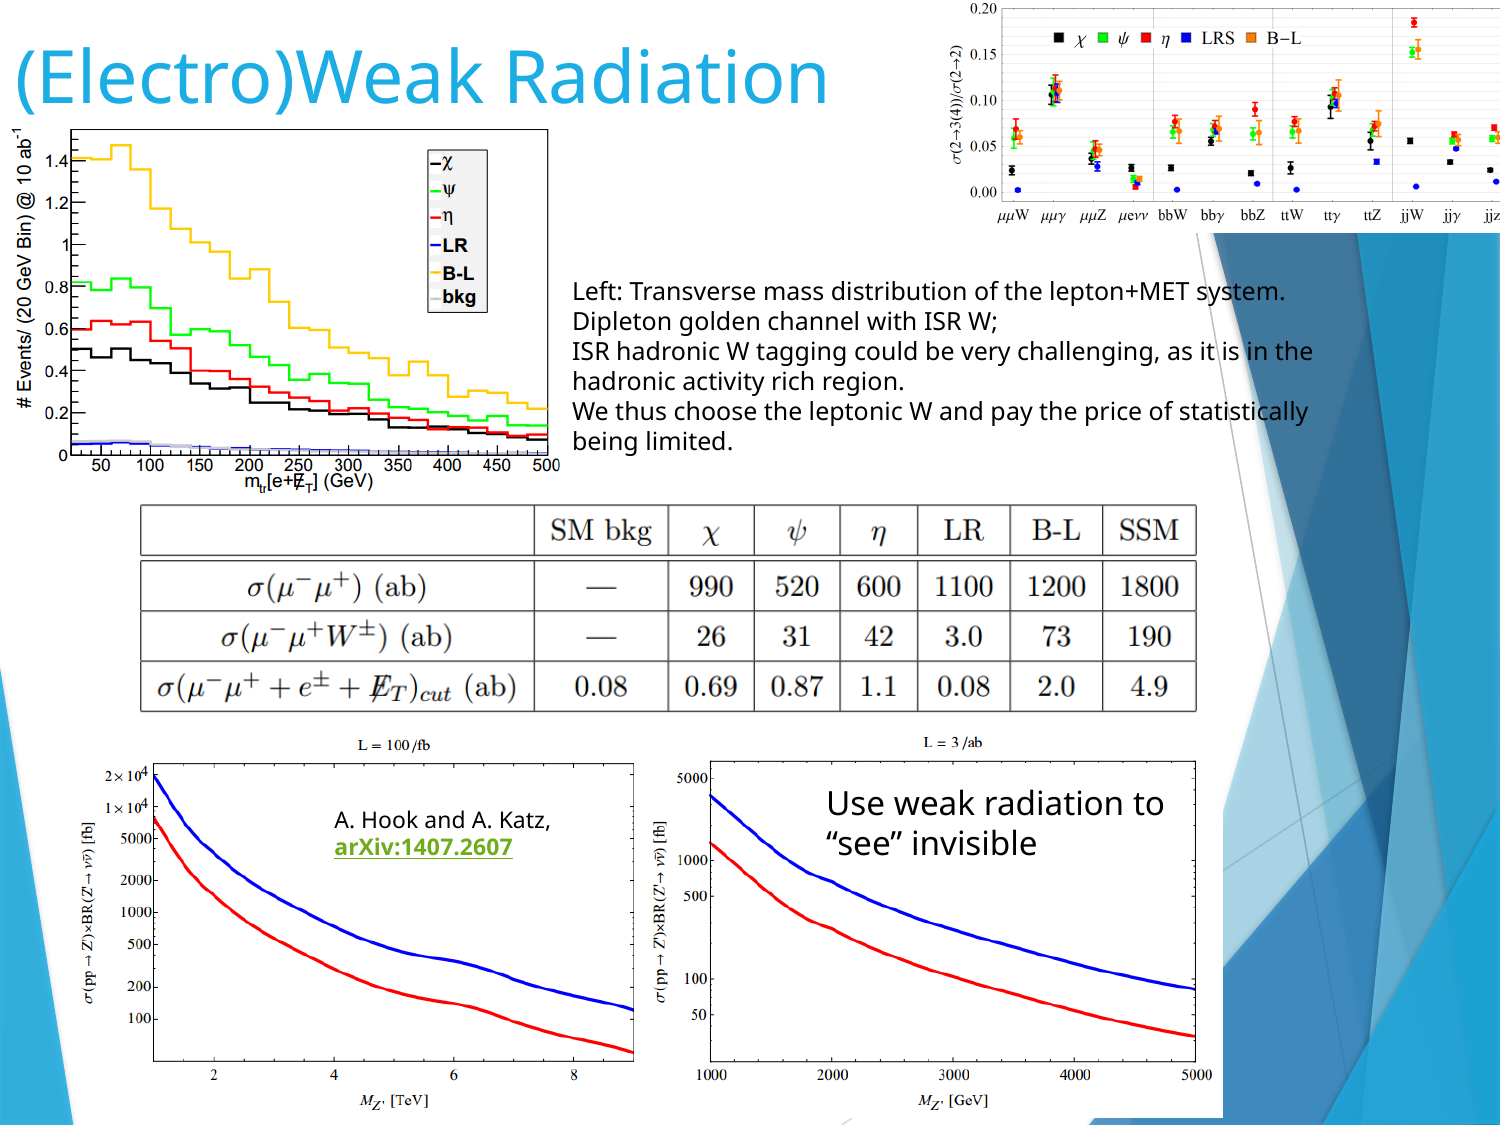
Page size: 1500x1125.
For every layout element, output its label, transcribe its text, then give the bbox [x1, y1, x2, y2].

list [925, 0, 1500, 233]
picture [74, 730, 1224, 1119]
title (Electro)Weak Radiation [0, 22, 920, 126]
picture [8, 117, 1202, 720]
text_box Left: Transverse mass distribution of the lepton+MET system. Dipleton golden channel with ISR W; ISR hadronic W tagging could be very challenging, as it is in the hadronic activity rich region. We thus choose the leptonic W and pay the price of statistically being limited. [572, 268, 1357, 508]
